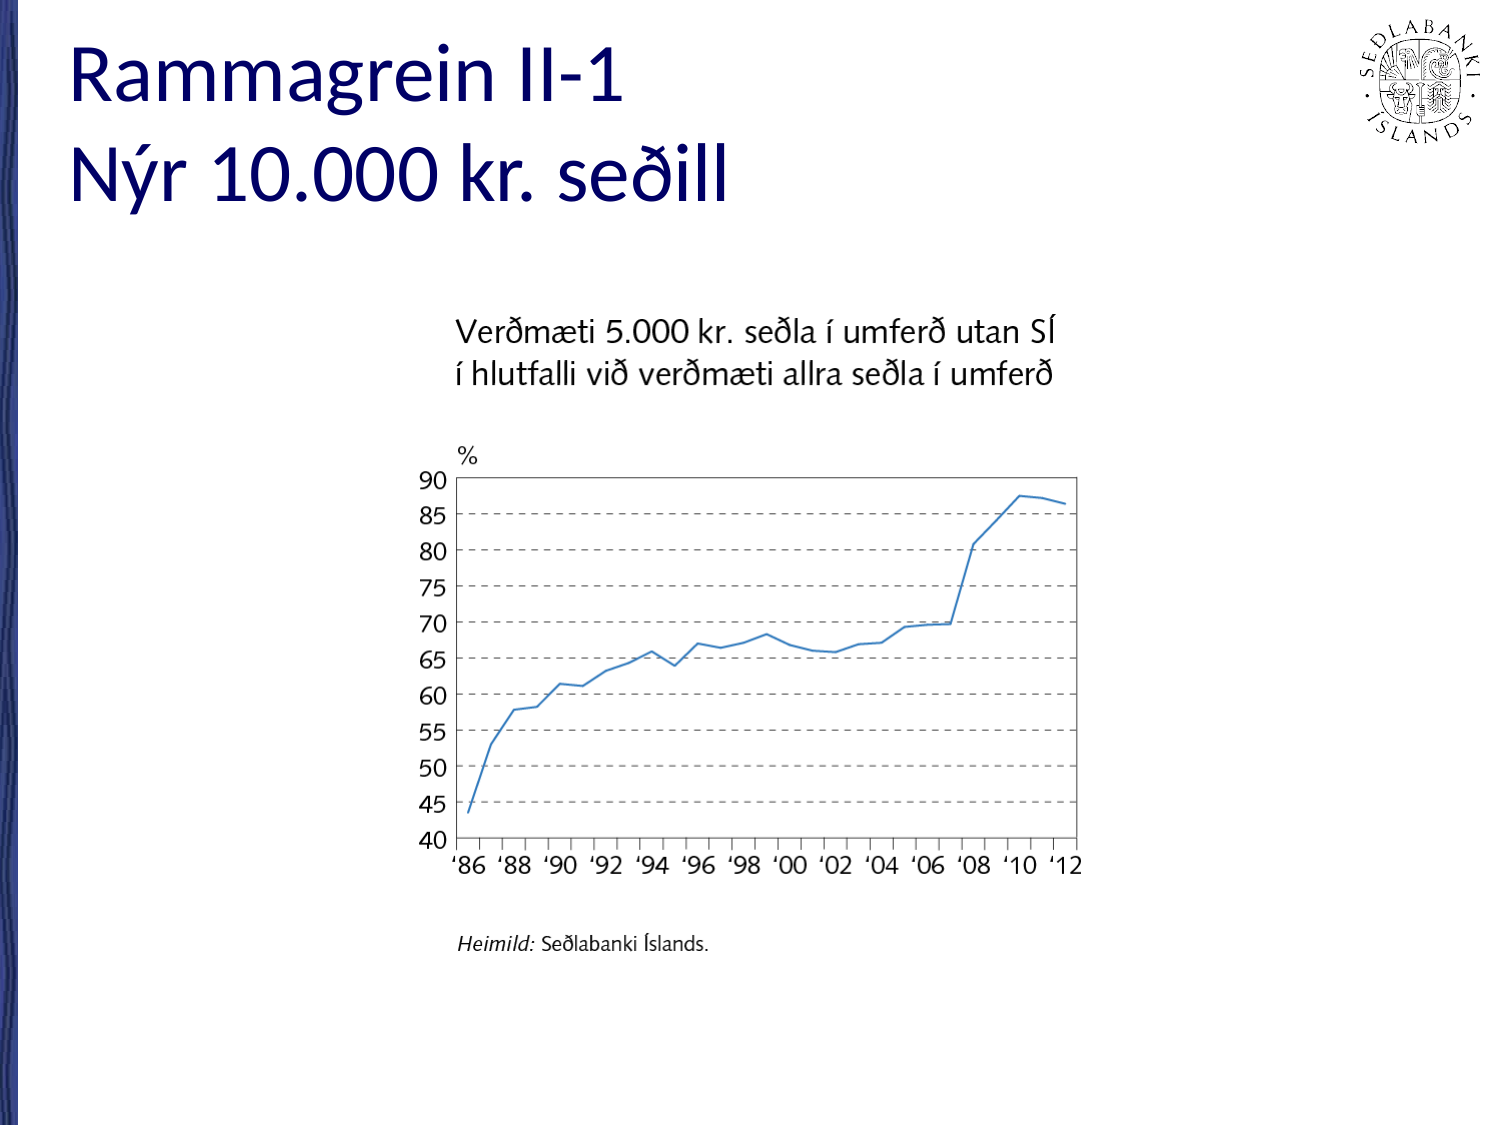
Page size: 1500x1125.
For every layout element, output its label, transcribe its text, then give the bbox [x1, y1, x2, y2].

title Rammagrein II-1 Nýr 10.000 kr. seðill [52, 10, 1353, 209]
picture [1357, 18, 1482, 149]
picture [0, 0, 18, 1125]
picture [418, 314, 1083, 957]
